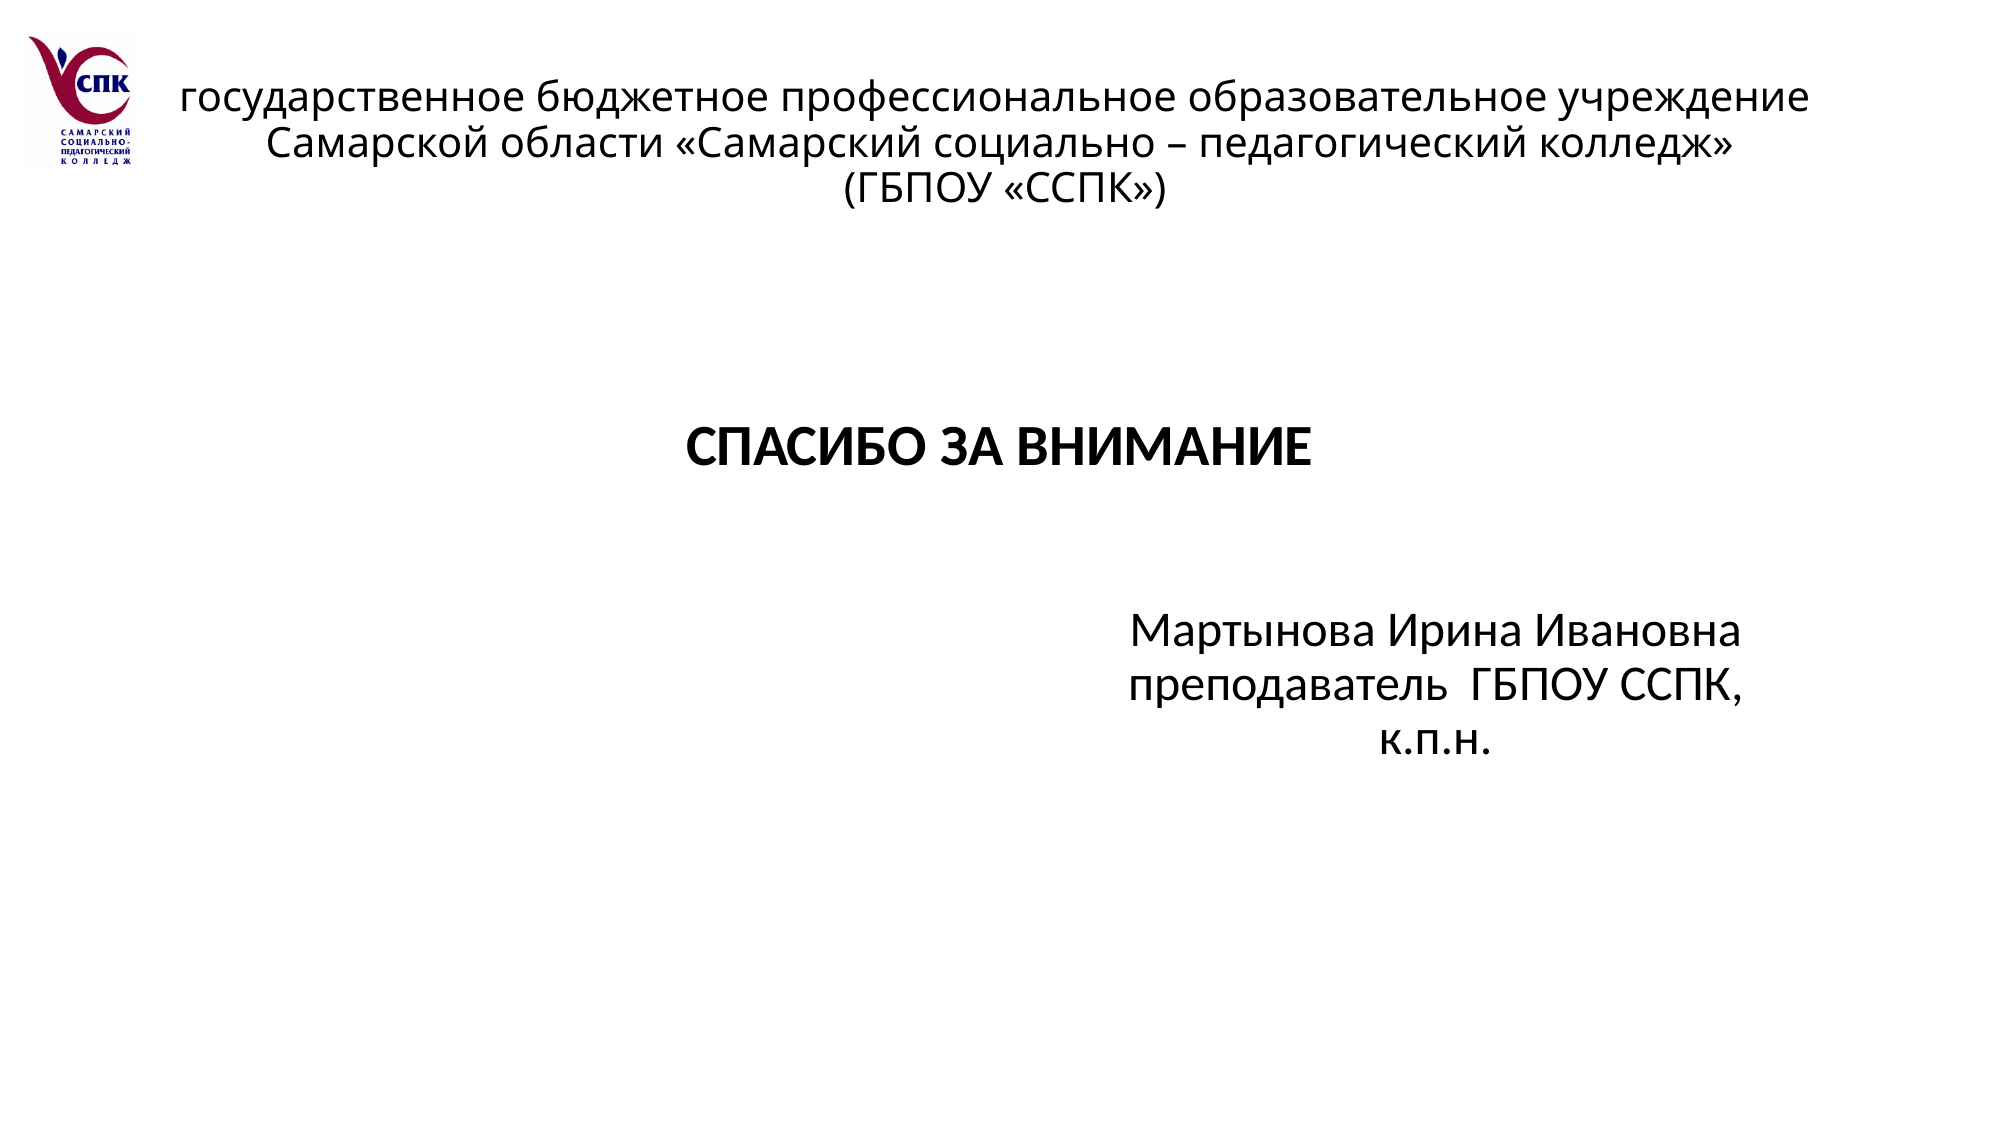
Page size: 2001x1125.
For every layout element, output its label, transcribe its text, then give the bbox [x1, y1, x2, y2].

title государственное бюджетное профессиональное образовательное учреждение Самарской области «Самарский социально – педагогический колледж» (ГБПОУ «ССПК») [137, 59, 1863, 278]
text_box Мартынова Ирина Ивановна преподаватель ГБПОУ ССПК, к.п.н. [1086, 575, 1786, 794]
picture [24, 32, 138, 167]
text_box СПАСИБО ЗА ВНИМАНИЕ [137, 337, 1863, 556]
